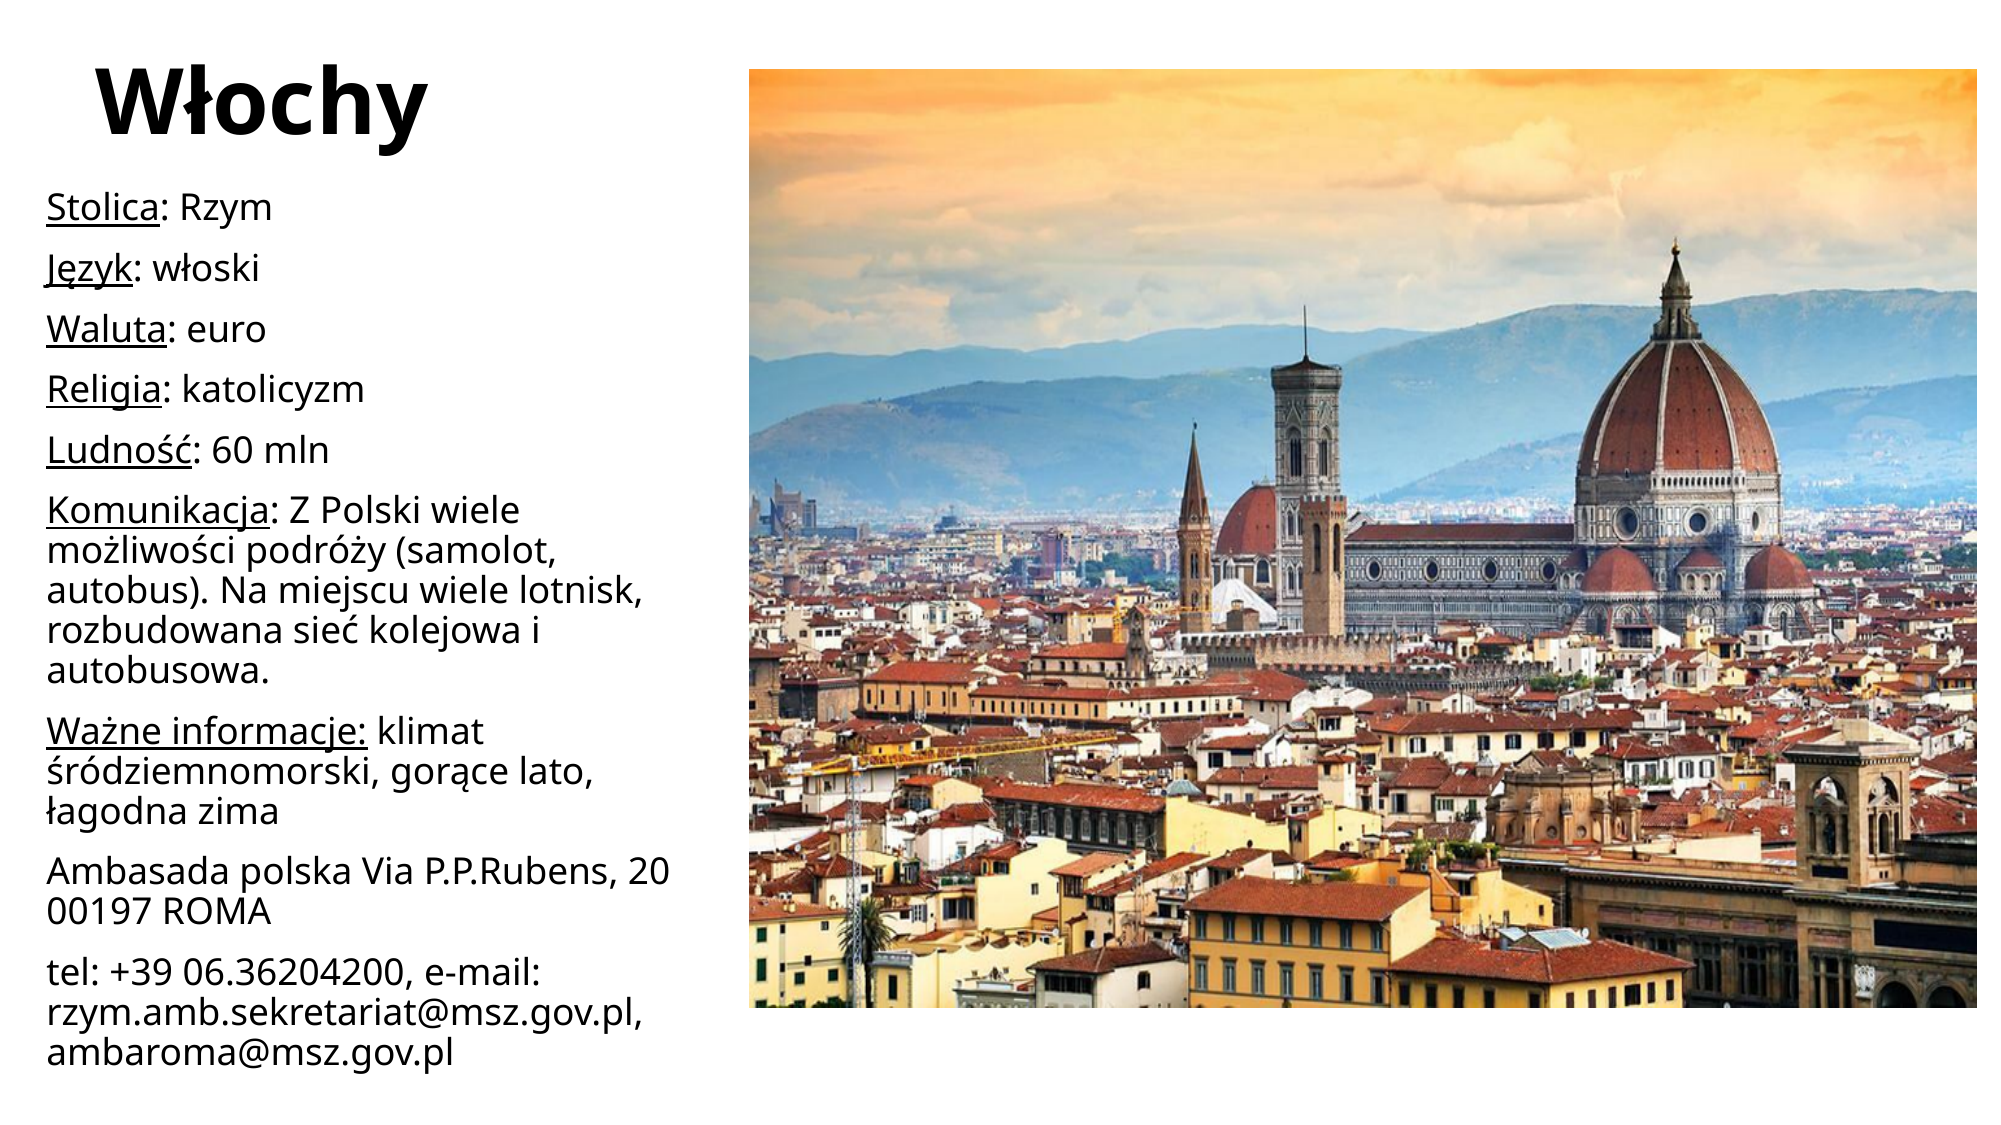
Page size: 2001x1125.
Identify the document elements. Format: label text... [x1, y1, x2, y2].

title Włochy [80, 51, 578, 162]
list Stolica: Rzym Język: włoski Waluta: euro Religia: katolicyzm Ludność: 60 mln Komunikacja: Z Polski wiele możliwości podróży (samolot, autobus). Na miejscu wiele lotnisk, rozbudowana sieć kolejowa i autobusowa. Ważne informacje: klimat śródziemnomorski, gorące lato, łagodna zima Ambasada polska Via P.P.Rubens, 20 00197 ROMA tel: +39 06.36204200, e-mail: rzym.amb.sekretariat@msz.gov.pl, ambaroma@msz.gov.pl [31, 181, 728, 1089]
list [749, 69, 1977, 1008]
